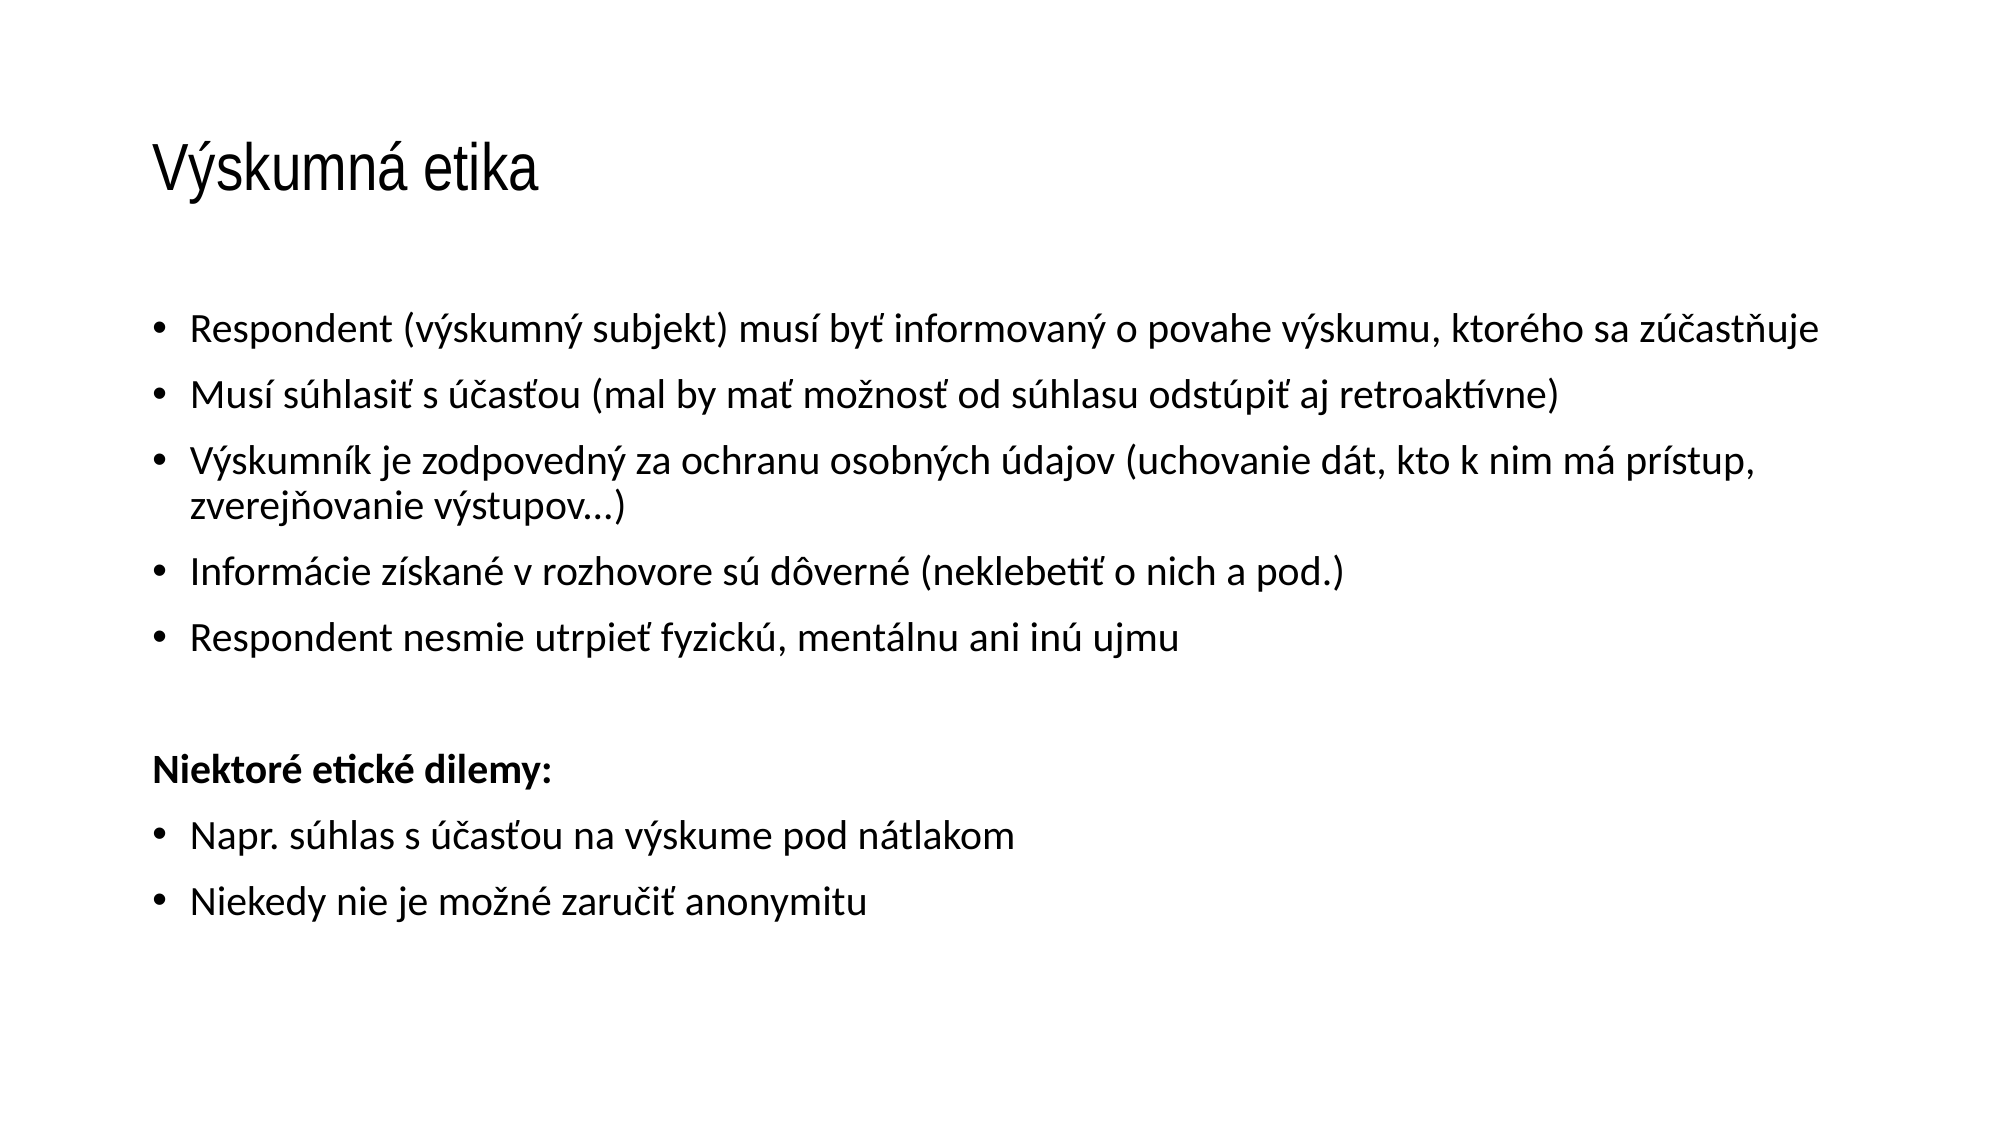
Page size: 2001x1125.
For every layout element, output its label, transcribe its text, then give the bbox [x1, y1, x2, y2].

list Respondent (výskumný subjekt) musí byť informovaný o povahe výskumu, ktorého sa zúčastňuje Musí súhlasiť s účasťou (mal by mať možnosť od súhlasu odstúpiť aj retroaktívne) Výskumník je zodpovedný za ochranu osobných údajov (uchovanie dát, kto k nim má prístup, zverejňovanie výstupov...) Informácie získané v rozhovore sú dôverné (neklebetiť o nich a pod.) Respondent nesmie utrpieť fyzickú, mentálnu ani inú ujmu Niektoré etické dilemy: Napr. súhlas s účasťou na výskume pod nátlakom Niekedy nie je možné zaručiť anonymitu [137, 299, 1863, 1014]
title Výskumná etika [137, 59, 1863, 278]
